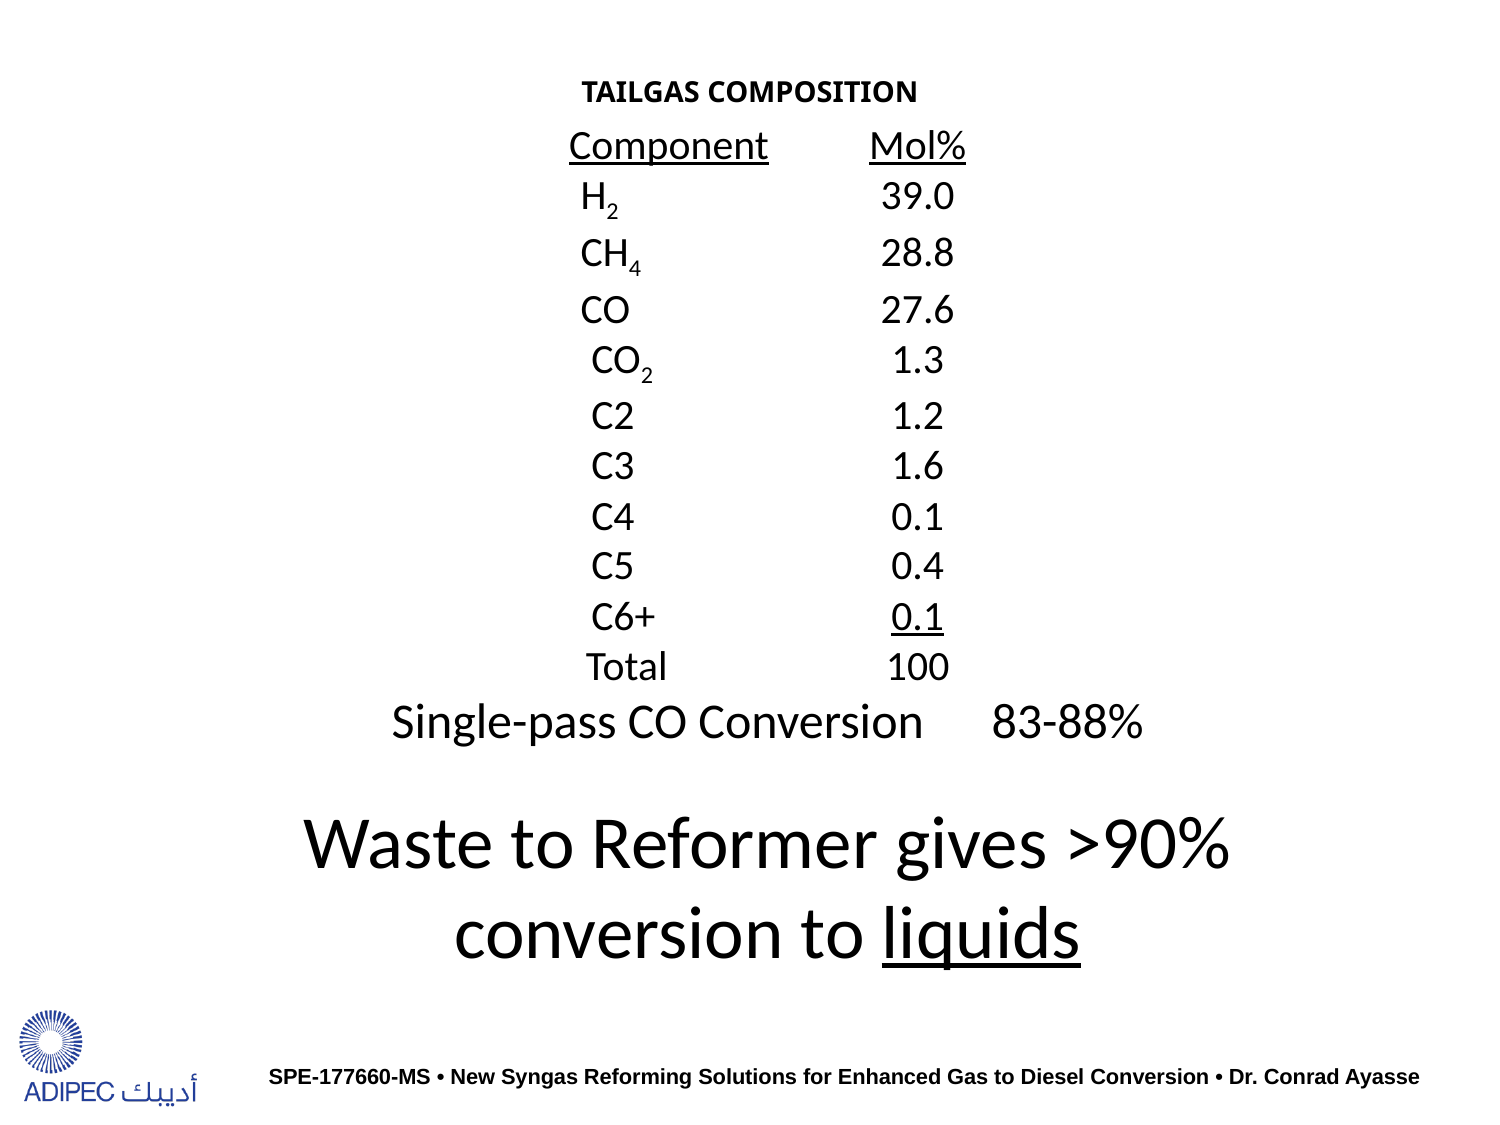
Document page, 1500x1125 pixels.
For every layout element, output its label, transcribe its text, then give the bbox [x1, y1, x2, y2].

text_box Tailgas COMPOSITION [0, 32, 1500, 116]
picture [4, 1002, 207, 1109]
text_box SPE-177660-MS • New Syngas Reforming Solutions for Enhanced Gas to Diesel Conversion • Dr. Conrad Ayasse [253, 1055, 1483, 1108]
text_box Component Mol% H2 39.0 CH4 28.8 CO 27.6 CO2 1.3 C2 1.2 C3 1.6 C4 0.1 C5 0.4 C6+ 0.1 Total 100 Single-pass CO Conversion 83-88% Waste to Reformer gives >90% conversion to liquids [253, 110, 1282, 1026]
